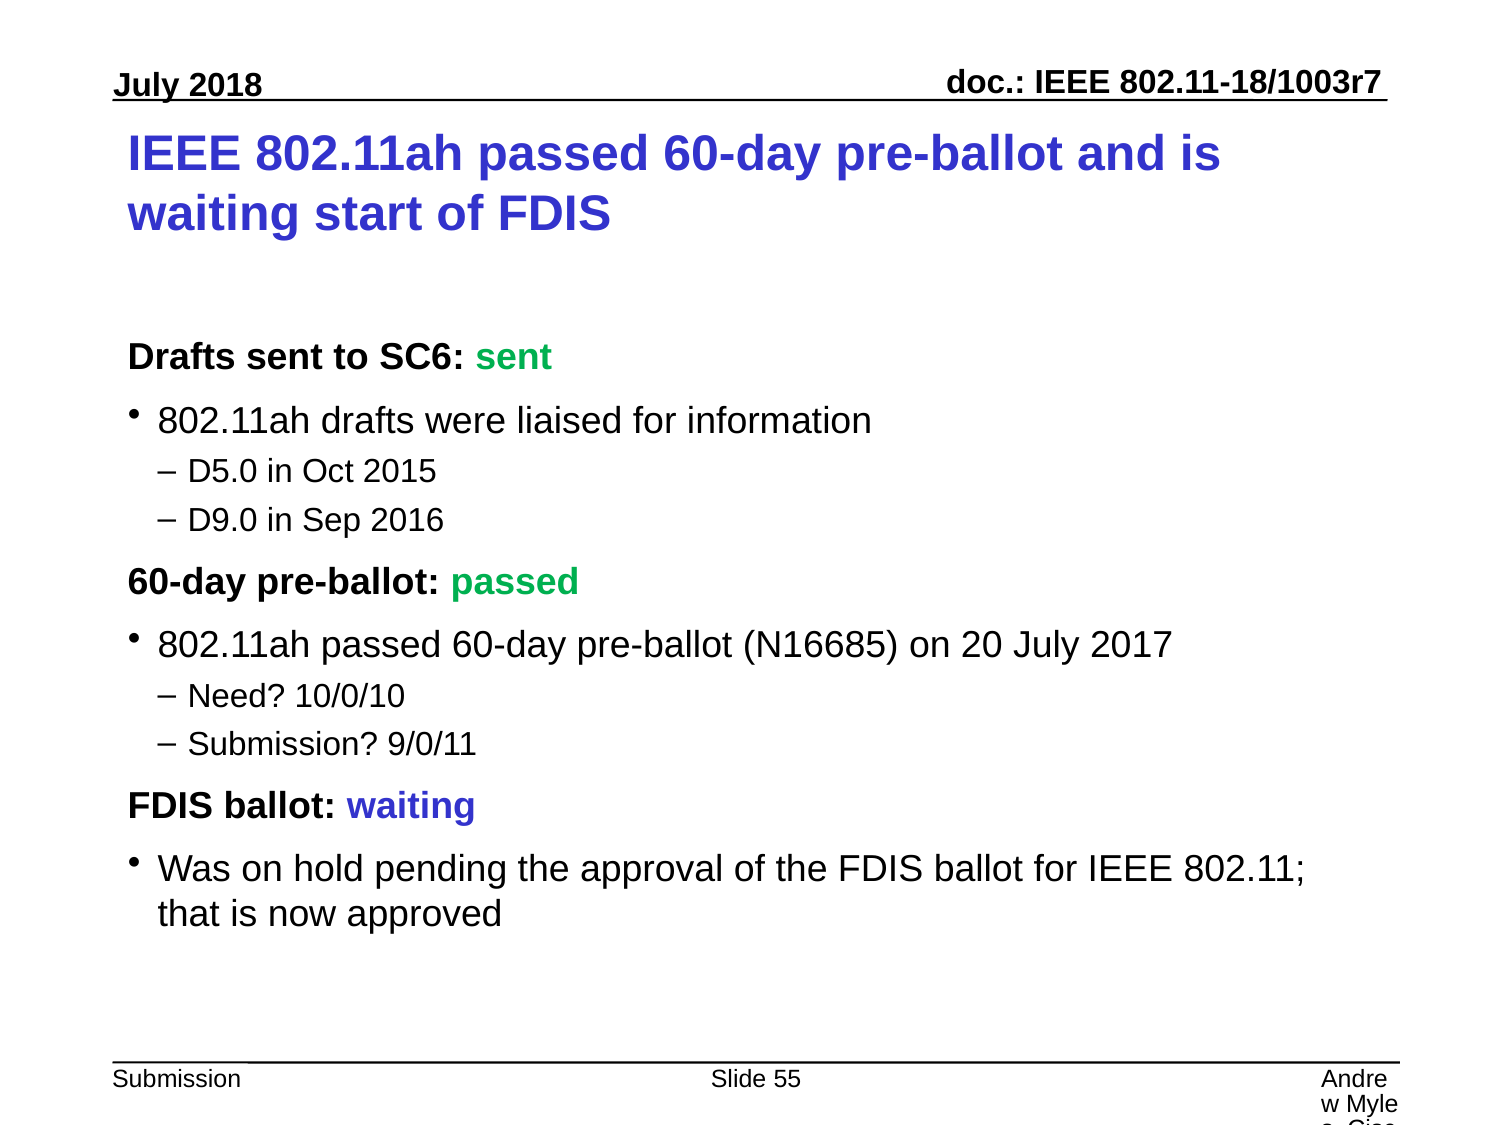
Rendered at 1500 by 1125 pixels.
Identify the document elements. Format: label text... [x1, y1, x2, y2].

slide_number Slide 55 [709, 1061, 803, 1093]
footer Andrew Myles, Cisco [1320, 1061, 1402, 1093]
title IEEE 802.11ah passed 60-day pre-ballot and is waiting start of FDIS [112, 112, 1388, 288]
list Drafts sent to SC6: sent 802.11ah drafts were liaised for information D5.0 in Oct 2015 D9.0 in Sep 2016 60-day pre-ballot: passed 802.11ah passed 60-day pre-ballot (N16685) on 20 July 2017 Need? 10/0/10 Submission? 9/0/11 FDIS ballot: waiting Was on hold pending the approval of the FDIS ballot for IEEE 802.11; that is now approved [112, 324, 1388, 1000]
